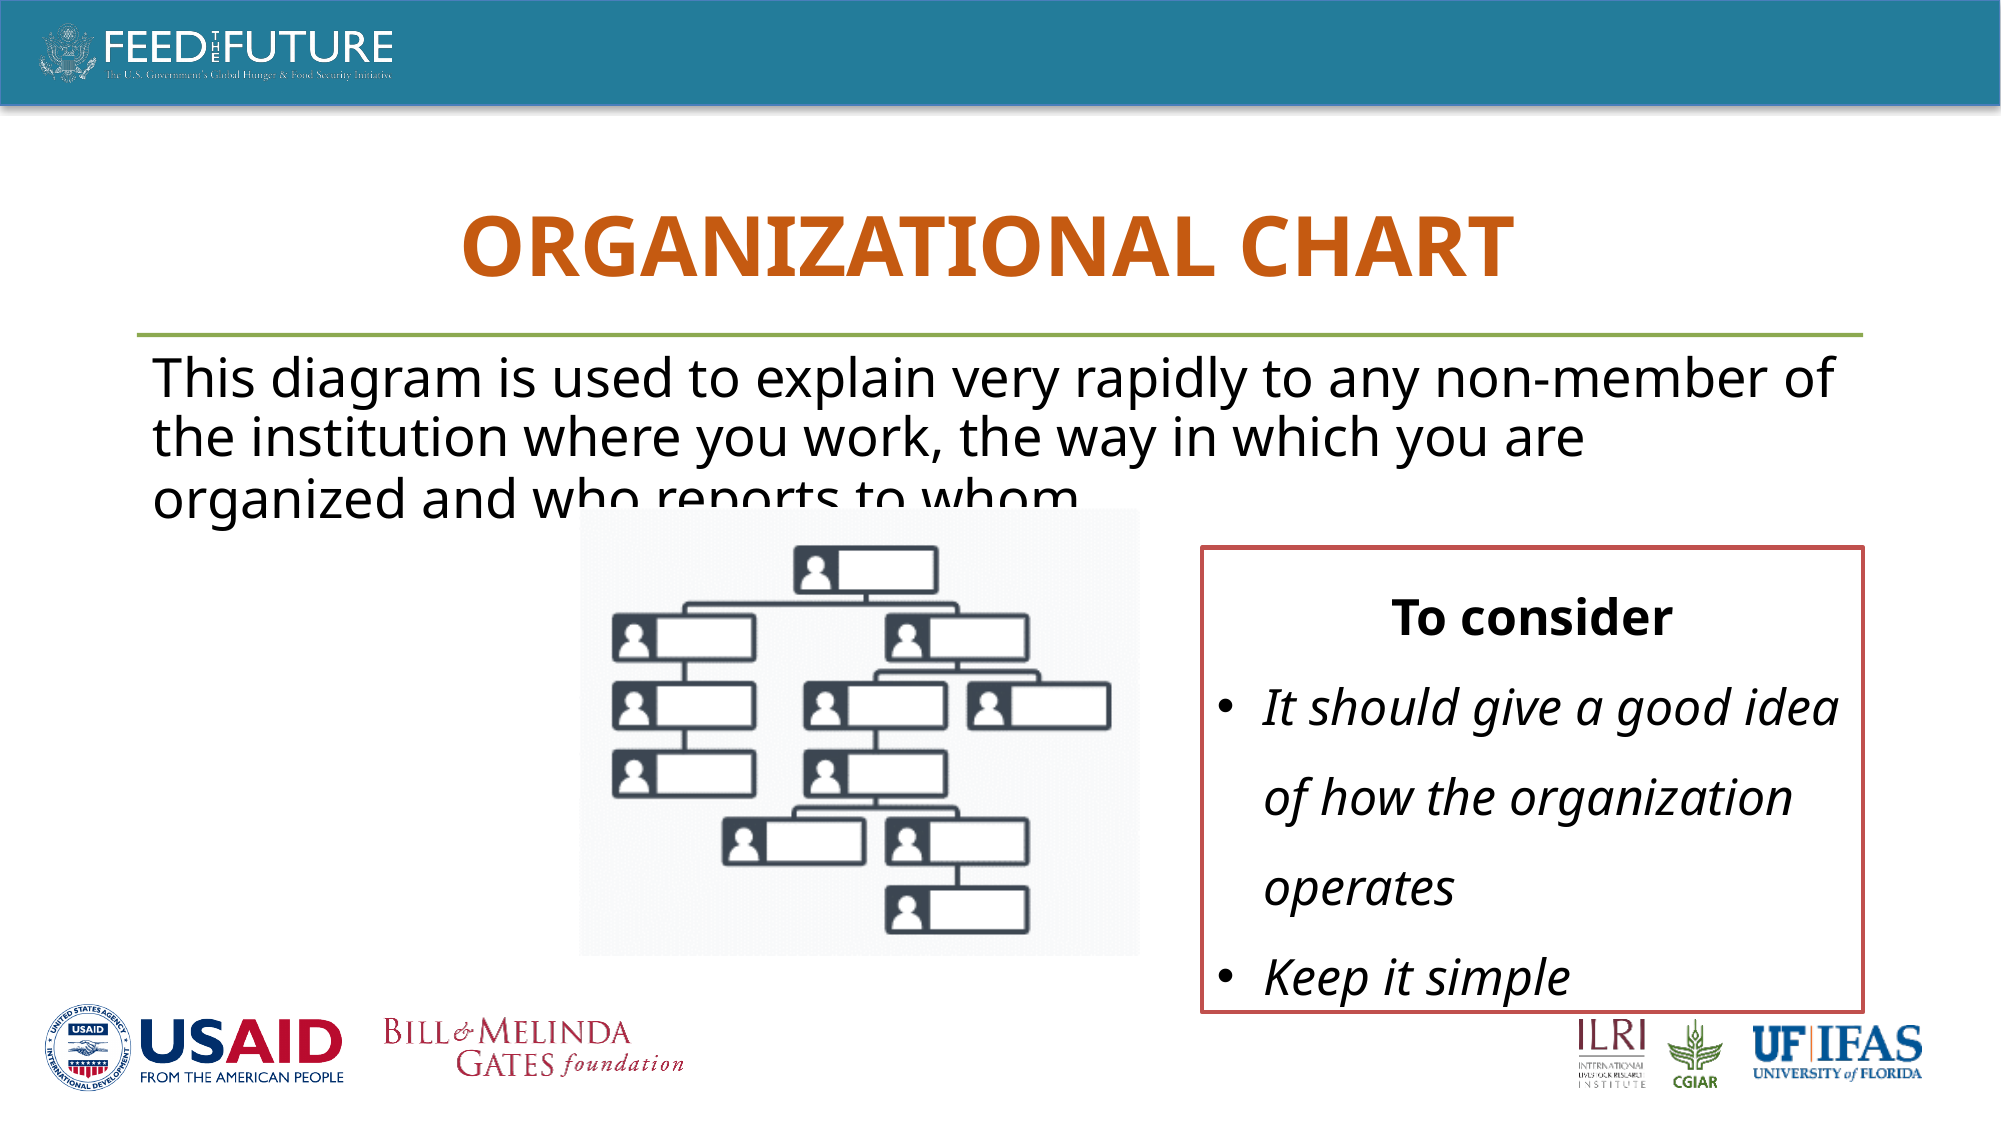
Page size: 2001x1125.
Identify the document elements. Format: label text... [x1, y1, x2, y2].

picture [0, 975, 683, 1125]
title organizational CHART [54, 185, 1923, 281]
picture [1579, 1019, 1723, 1088]
text_box To consider It should give a good idea of how the organization operates Keep it simple [1200, 572, 1865, 1014]
picture [579, 507, 1140, 956]
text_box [136, 334, 1864, 563]
picture [1753, 1025, 1922, 1082]
